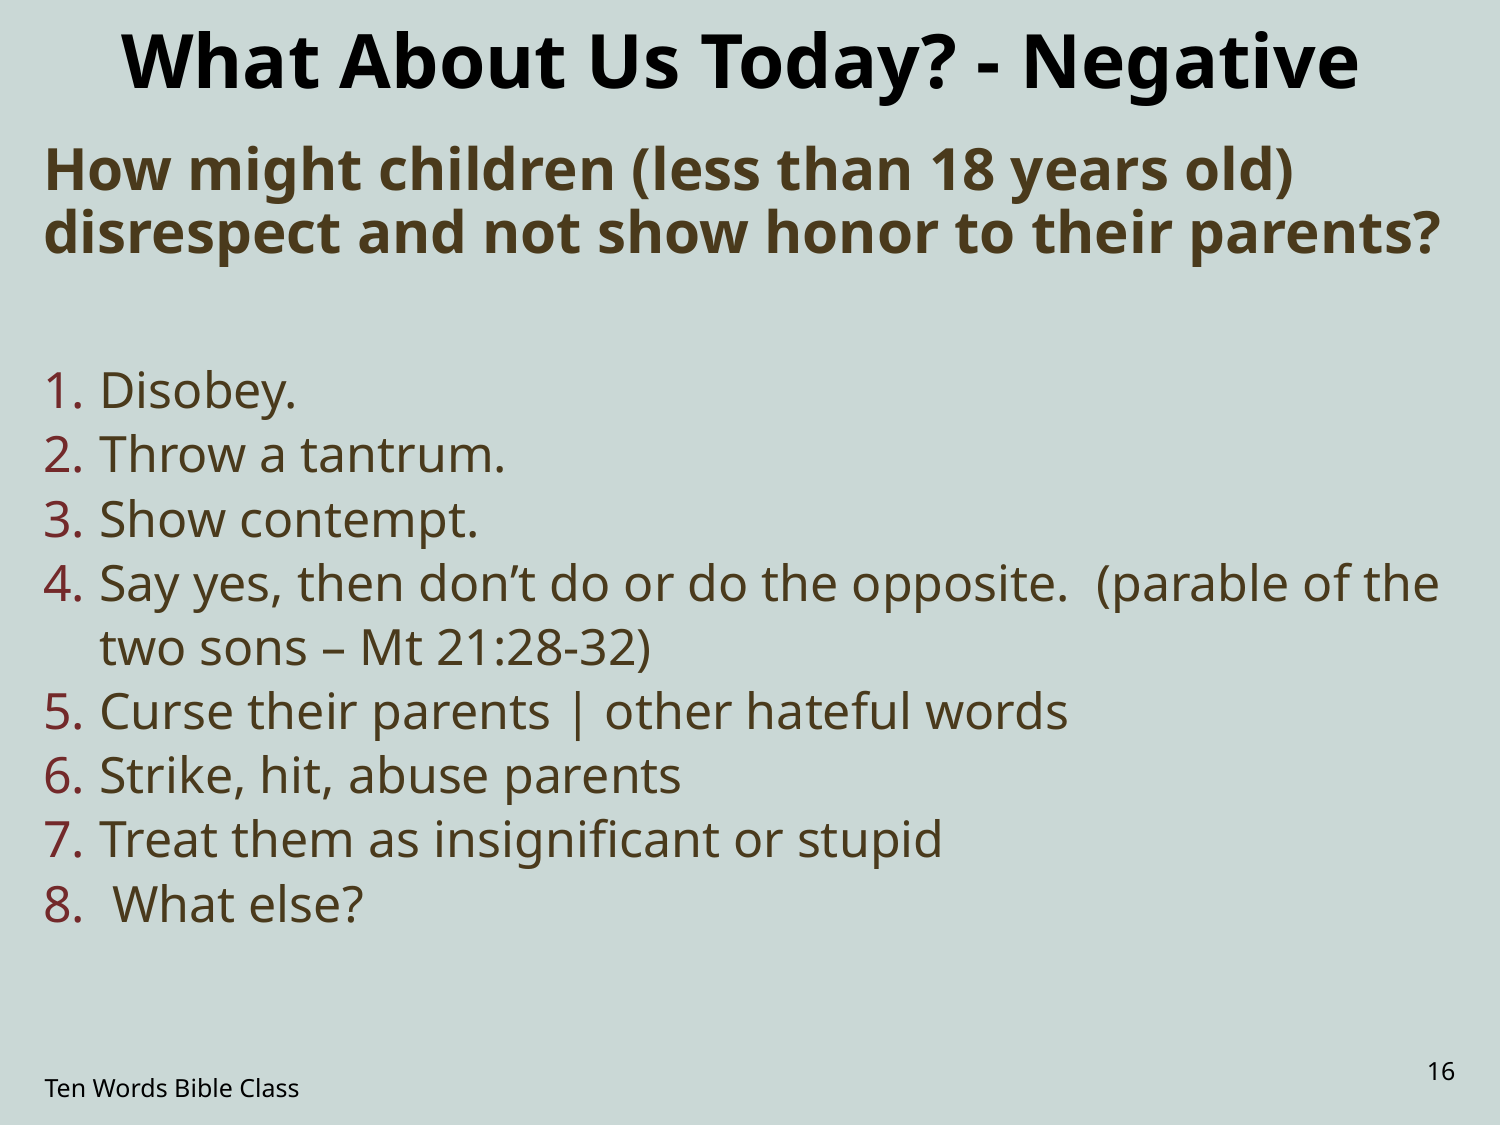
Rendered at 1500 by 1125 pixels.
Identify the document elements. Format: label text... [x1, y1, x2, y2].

slide_number 16 [1132, 1042, 1471, 1103]
list How might children (less than 18 years old) disrespect and not show honor to their parents? Disobey. Throw a tantrum. Show contempt. Say yes, then don’t do or do the opposite. (parable of the two sons – Mt 21:28-32) Curse their parents | other hateful words Strike, hit, abuse parents Treat them as insignificant or stupid What else? [28, 133, 1471, 1058]
title What About Us Today? - Negative [29, 0, 1454, 112]
footer Ten Words Bible Class [29, 1057, 536, 1118]
